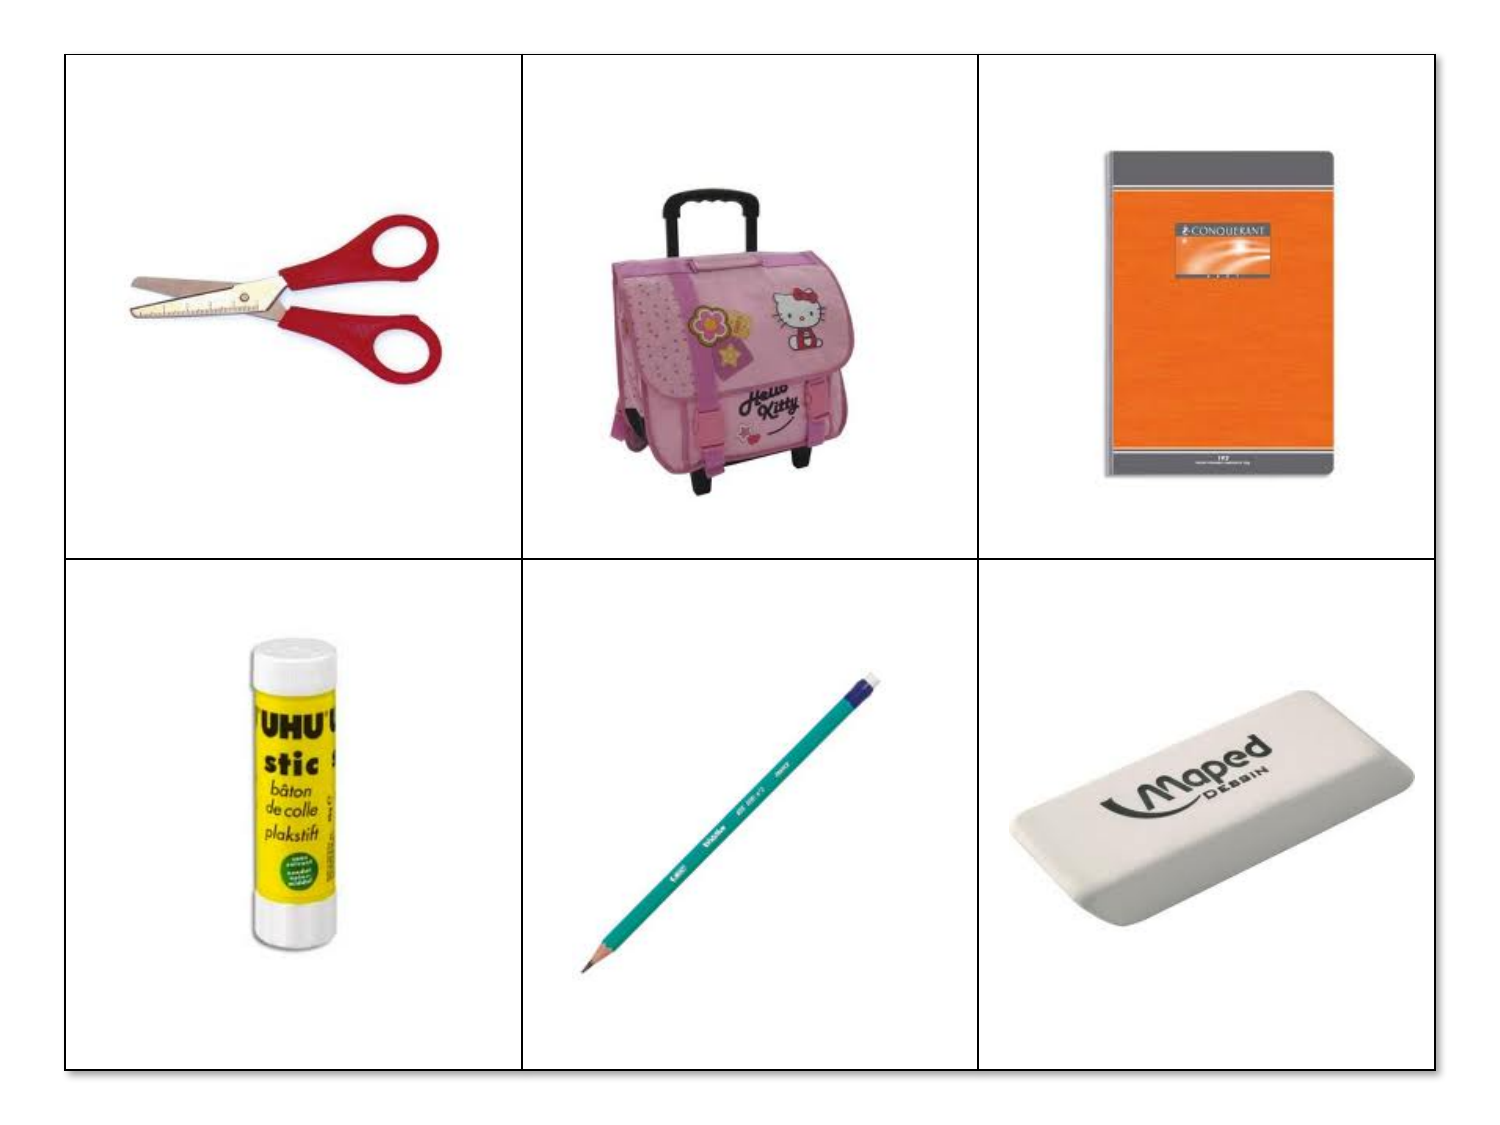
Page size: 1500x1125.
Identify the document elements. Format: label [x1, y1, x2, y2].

table_cell [979, 560, 1434, 1069]
picture [572, 668, 886, 982]
table_cell [523, 560, 977, 1069]
table_header [979, 55, 1434, 558]
table_header [66, 55, 521, 558]
picture [1045, 136, 1398, 490]
table_header [523, 55, 977, 558]
table_cell [66, 560, 521, 1069]
picture [111, 125, 464, 478]
picture [123, 621, 468, 966]
picture [548, 172, 922, 503]
picture [1009, 656, 1415, 961]
